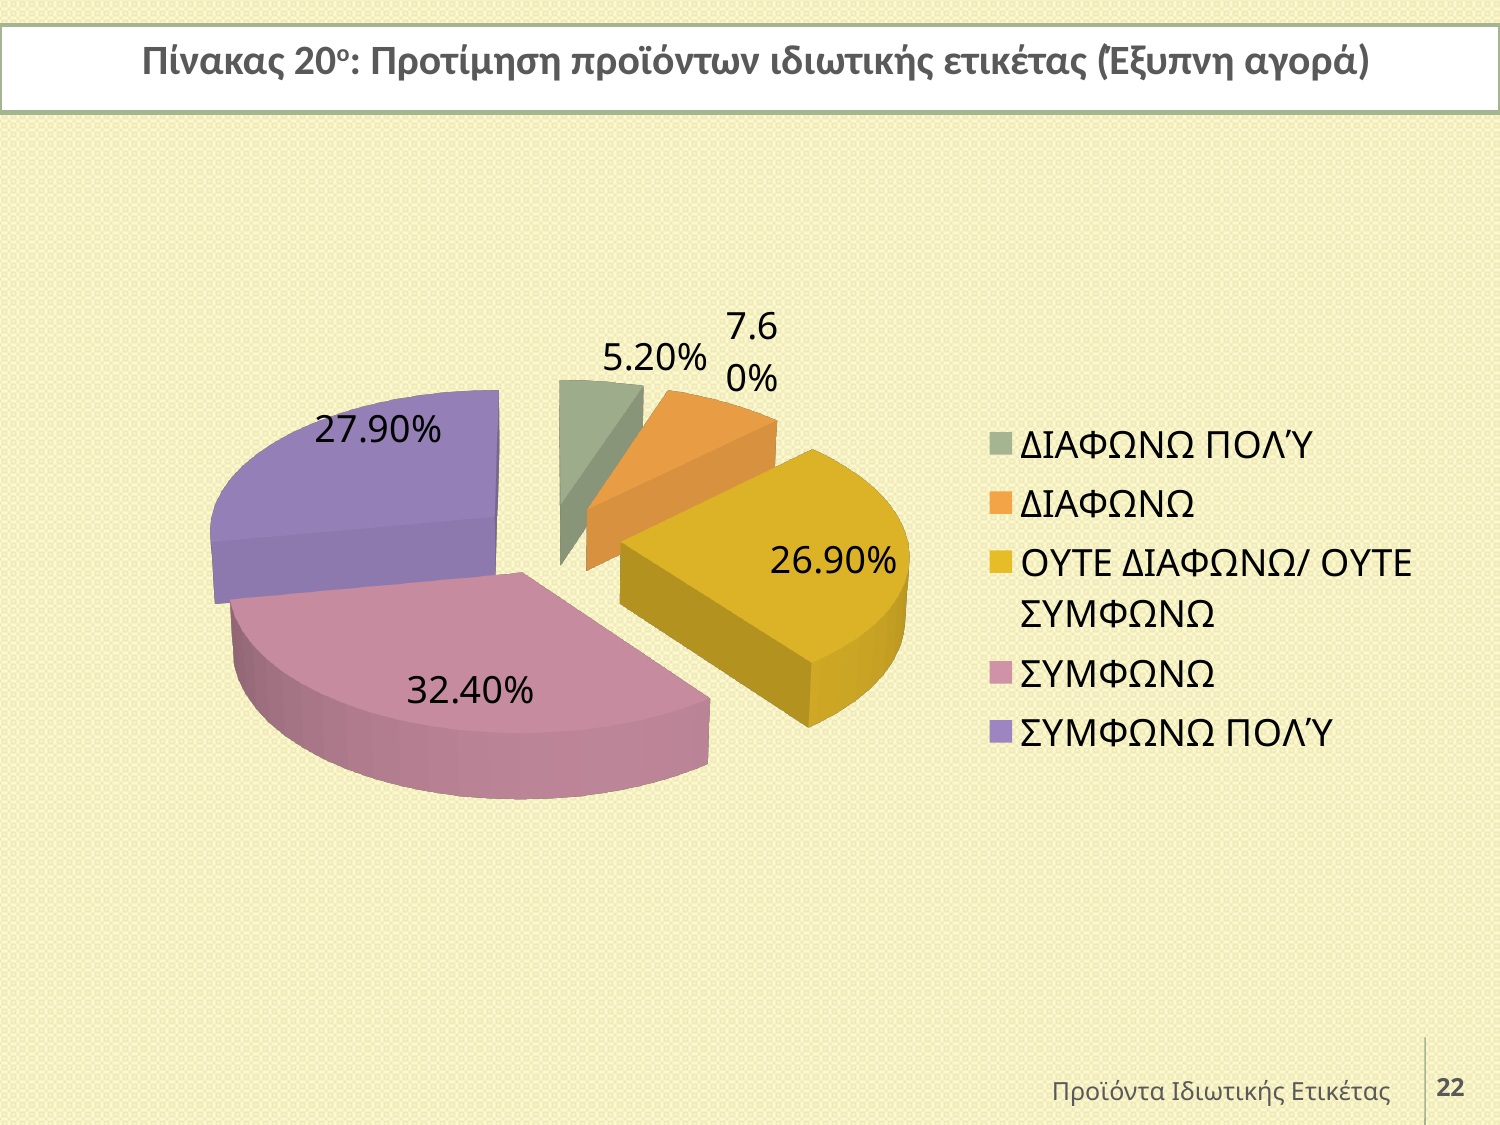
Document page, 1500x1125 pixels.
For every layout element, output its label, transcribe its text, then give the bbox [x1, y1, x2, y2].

slide_number 22 [1413, 1034, 1488, 1113]
list Πίνακας 20ο: Προτίμηση προϊόντων ιδιωτικής ετικέτας (Έξυπνη αγορά) [0, 23, 1500, 115]
chart [62, 187, 1438, 988]
footer Προϊόντα Ιδιωτικής Ετικέτας [937, 1034, 1413, 1113]
